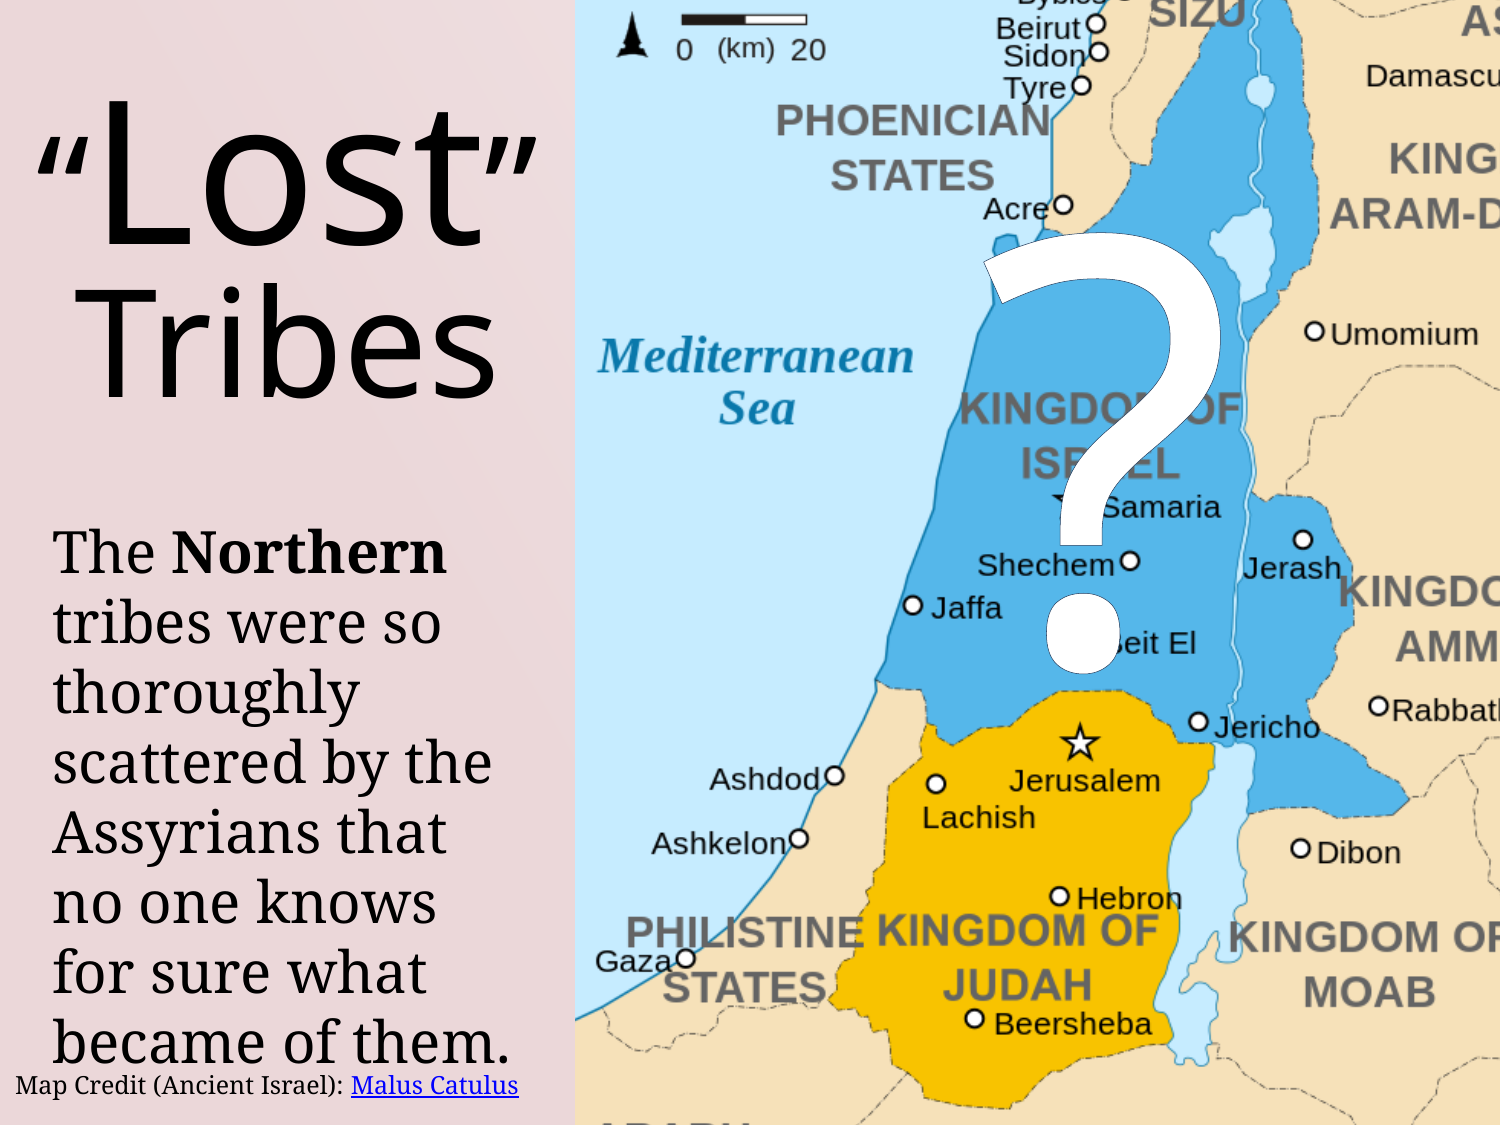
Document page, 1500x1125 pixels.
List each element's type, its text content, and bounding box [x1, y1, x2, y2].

title “Lost” Tribes [0, 37, 569, 480]
list The Northern tribes were so thoroughly scattered by the Assyrians that no one knows for sure what became of them. [37, 507, 536, 1063]
text_box Map Credit (Ancient Israel): Malus Catulus [0, 1061, 534, 1111]
picture [574, 0, 1500, 1125]
